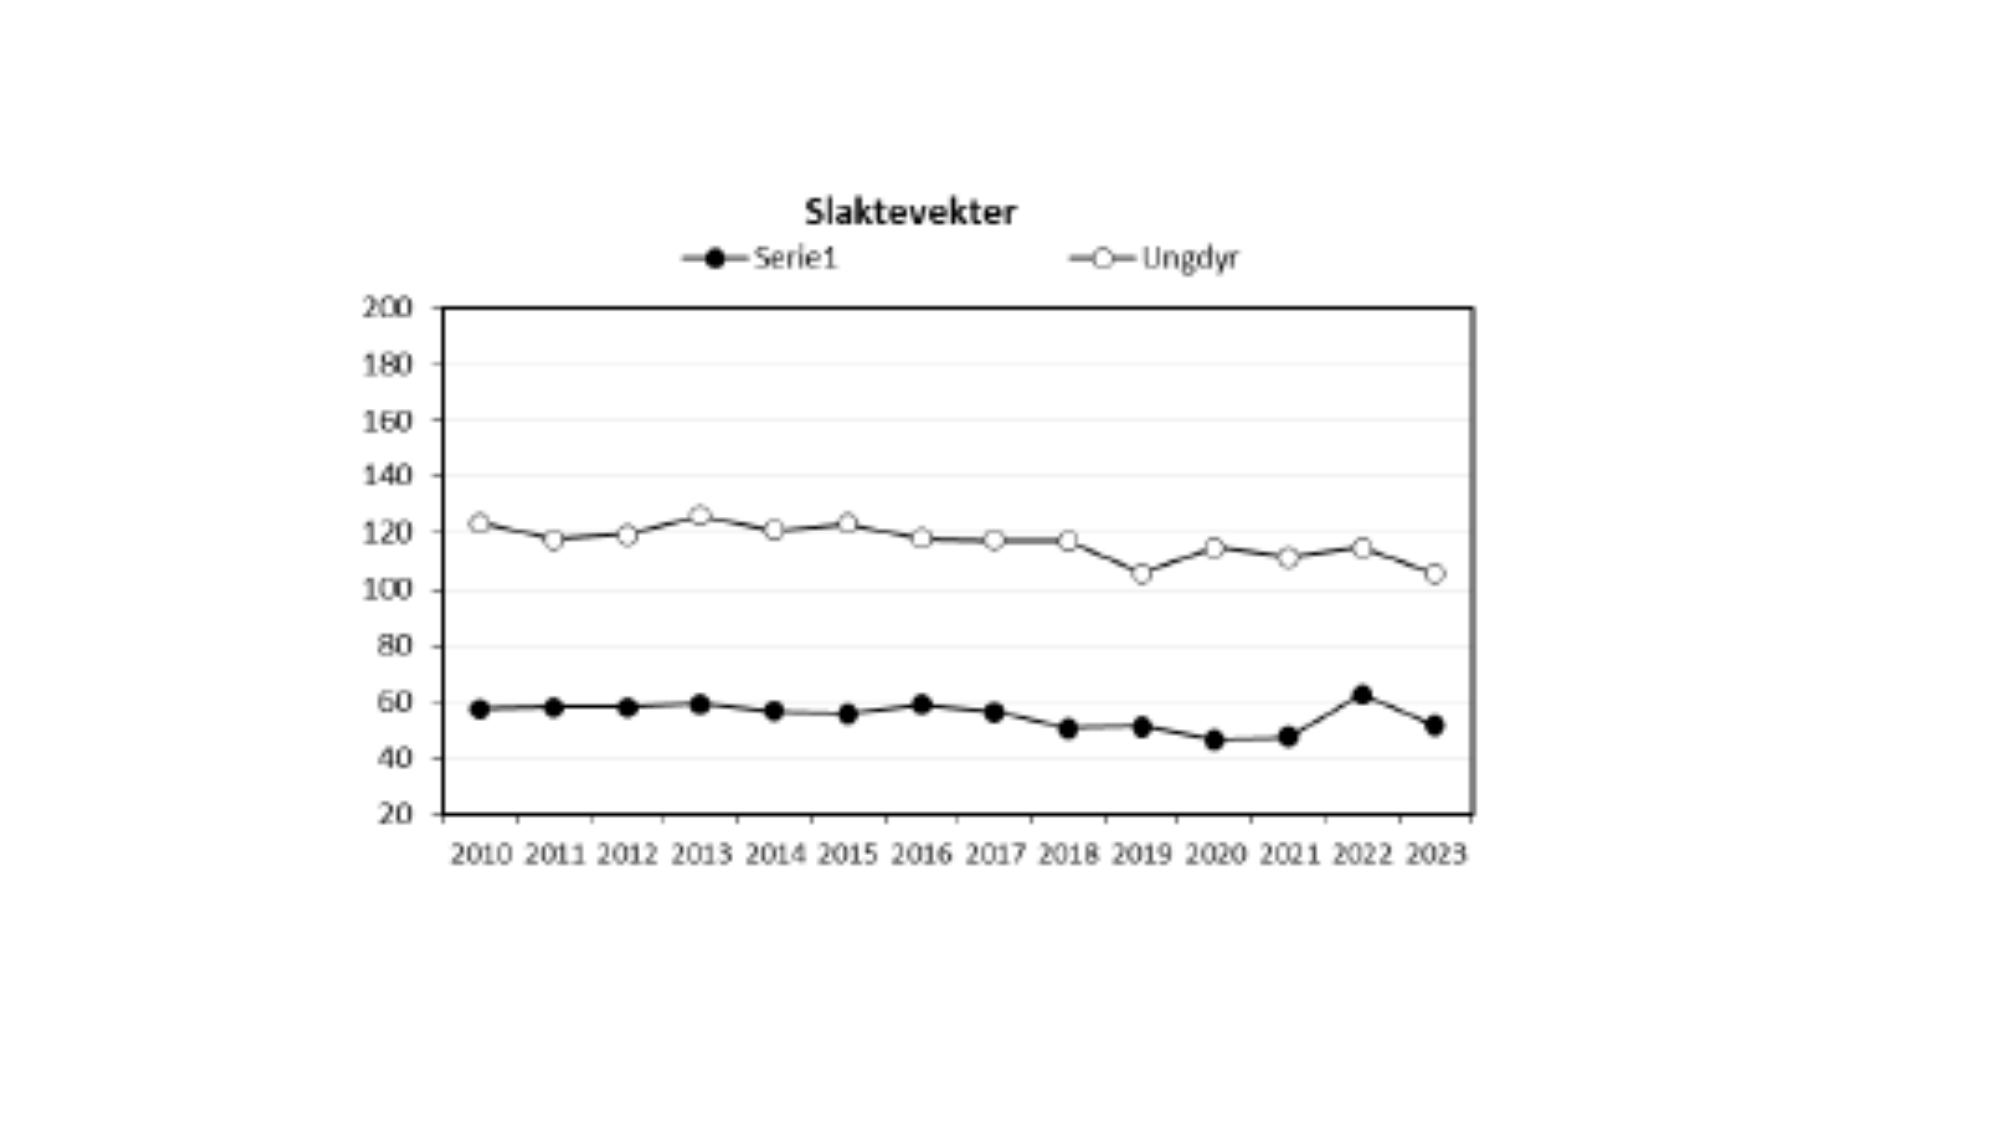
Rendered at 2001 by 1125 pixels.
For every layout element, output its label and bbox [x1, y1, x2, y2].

picture [275, 125, 1597, 922]
